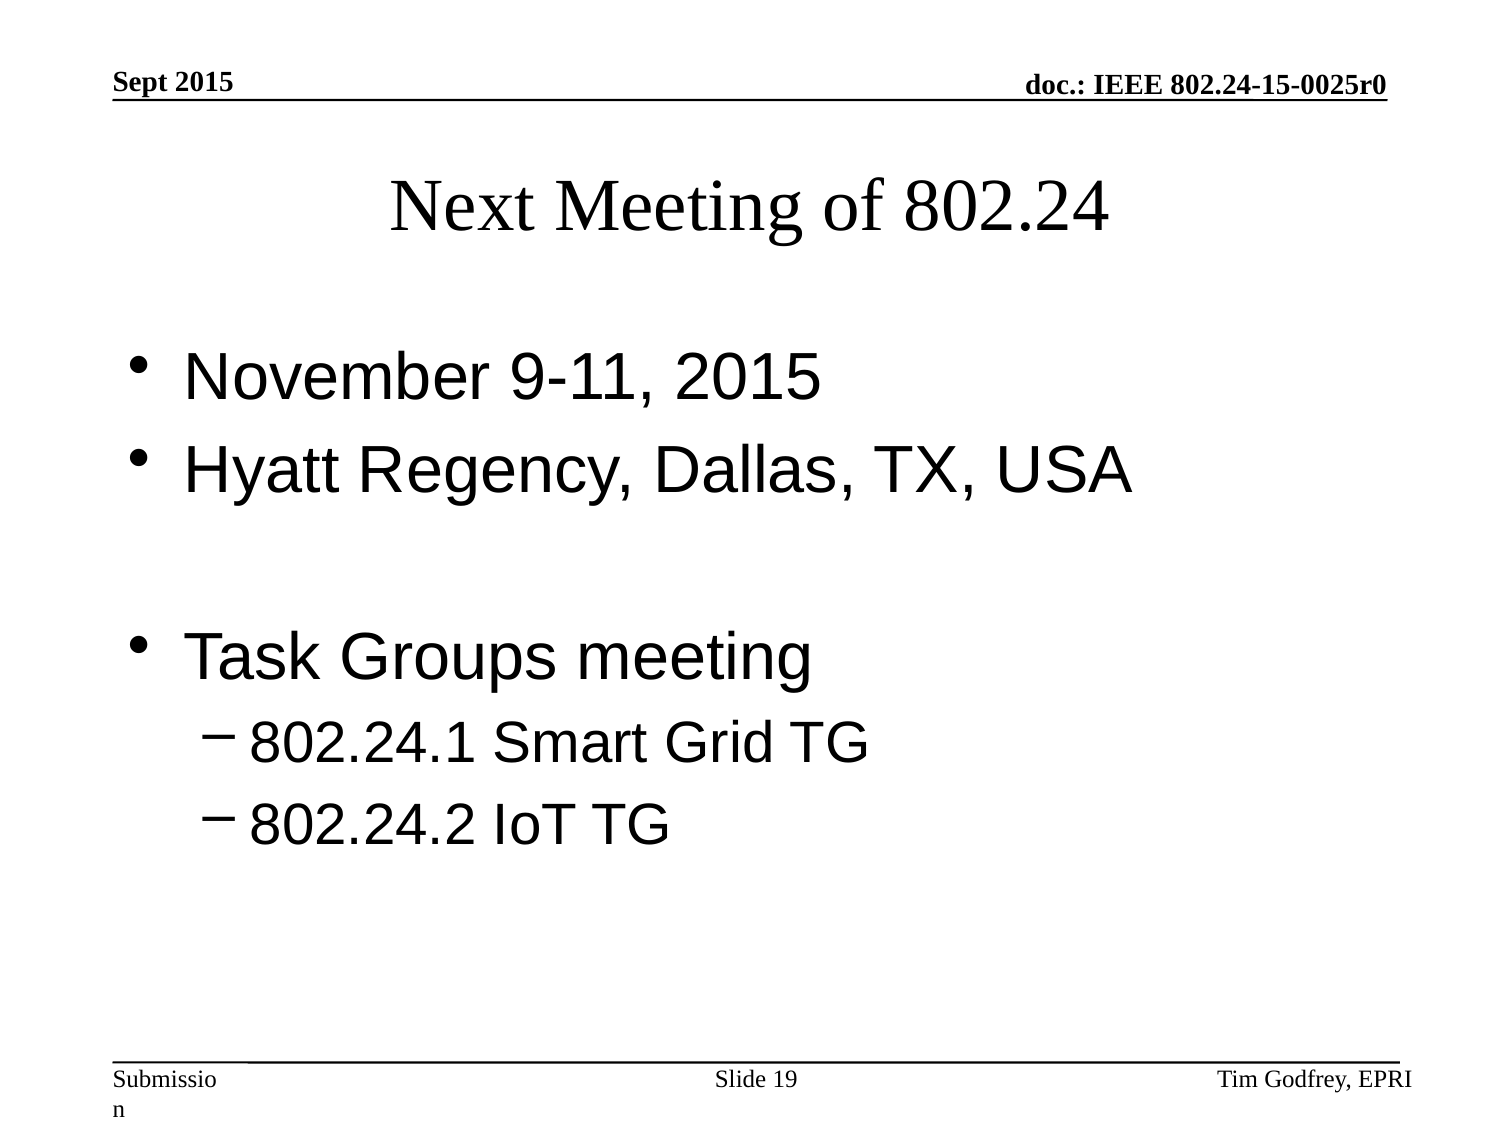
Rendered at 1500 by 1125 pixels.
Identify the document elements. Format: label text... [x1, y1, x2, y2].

slide_number Slide 19 [712, 1062, 800, 1093]
title Next Meeting of 802.24 [112, 112, 1388, 288]
footer Tim Godfrey, EPRI [900, 1062, 1413, 1093]
list November 9-11, 2015 Hyatt Regency, Dallas, TX, USA Task Groups meeting 802.24.1 Smart Grid TG 802.24.2 IoT TG [112, 324, 1388, 1000]
